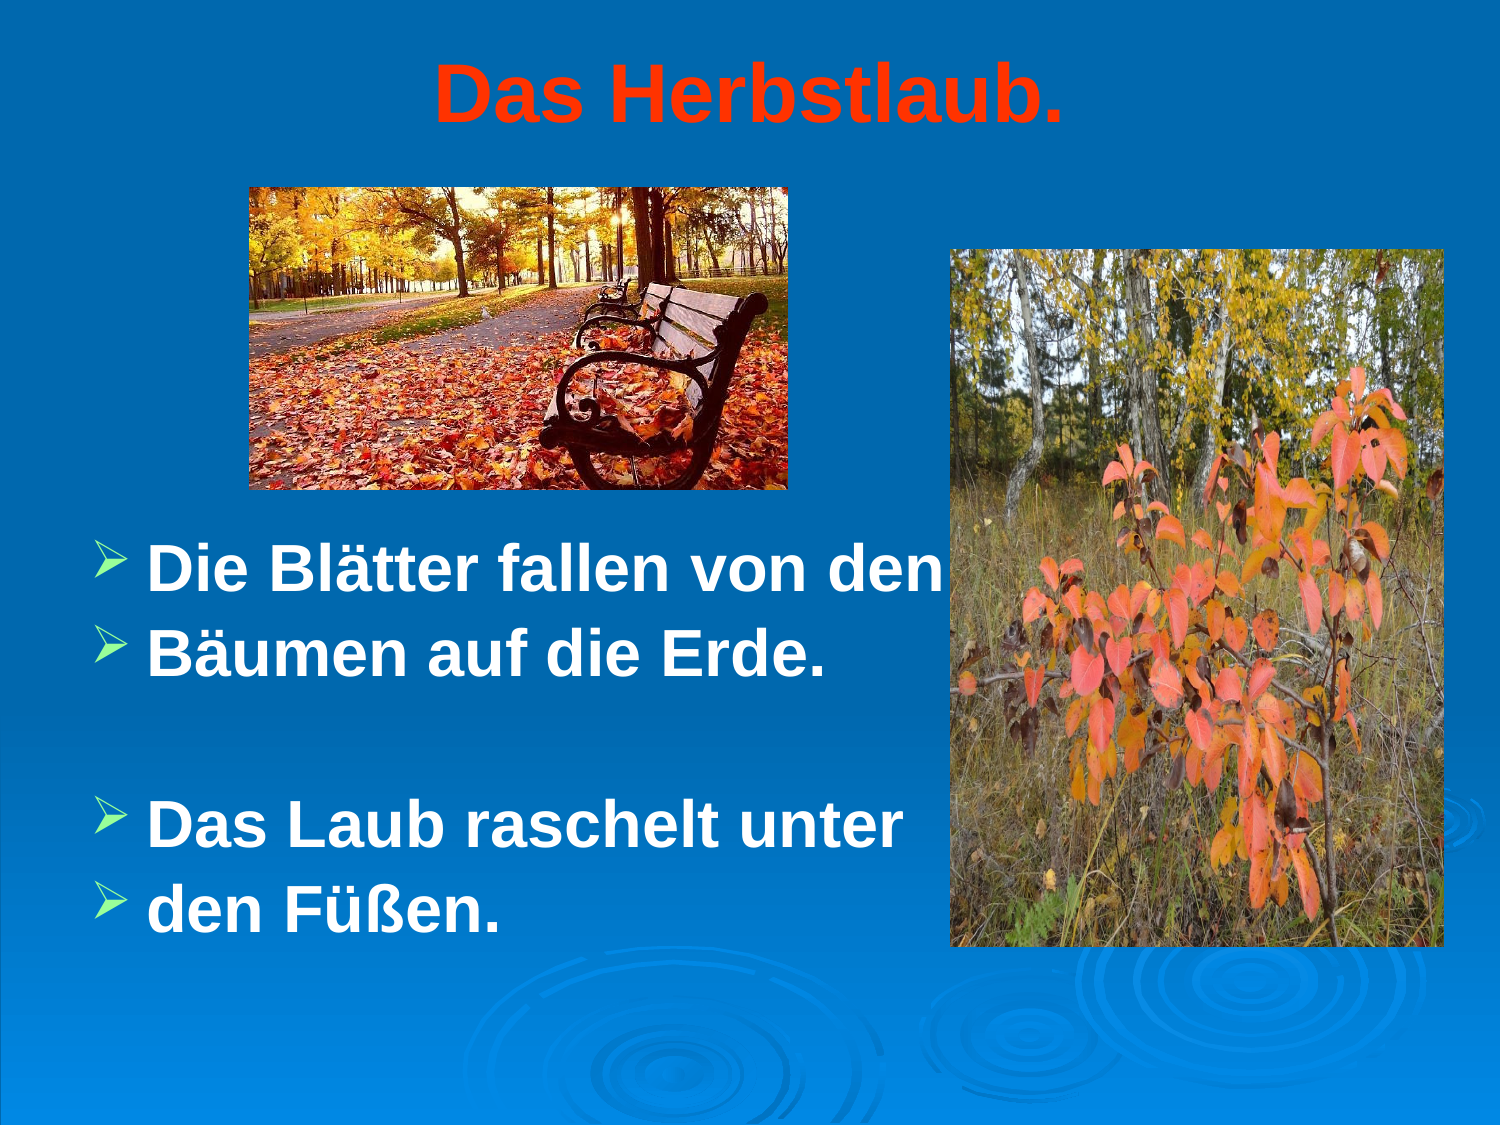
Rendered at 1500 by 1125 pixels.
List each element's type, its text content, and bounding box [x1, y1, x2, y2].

picture [249, 187, 788, 491]
picture [949, 249, 1444, 947]
list Die Blätter fallen von den Bäumen auf die Erde. Das Laub raschelt unter den Füßen. [75, 262, 1425, 1005]
title Das Herbstlaub. [75, 45, 1425, 233]
